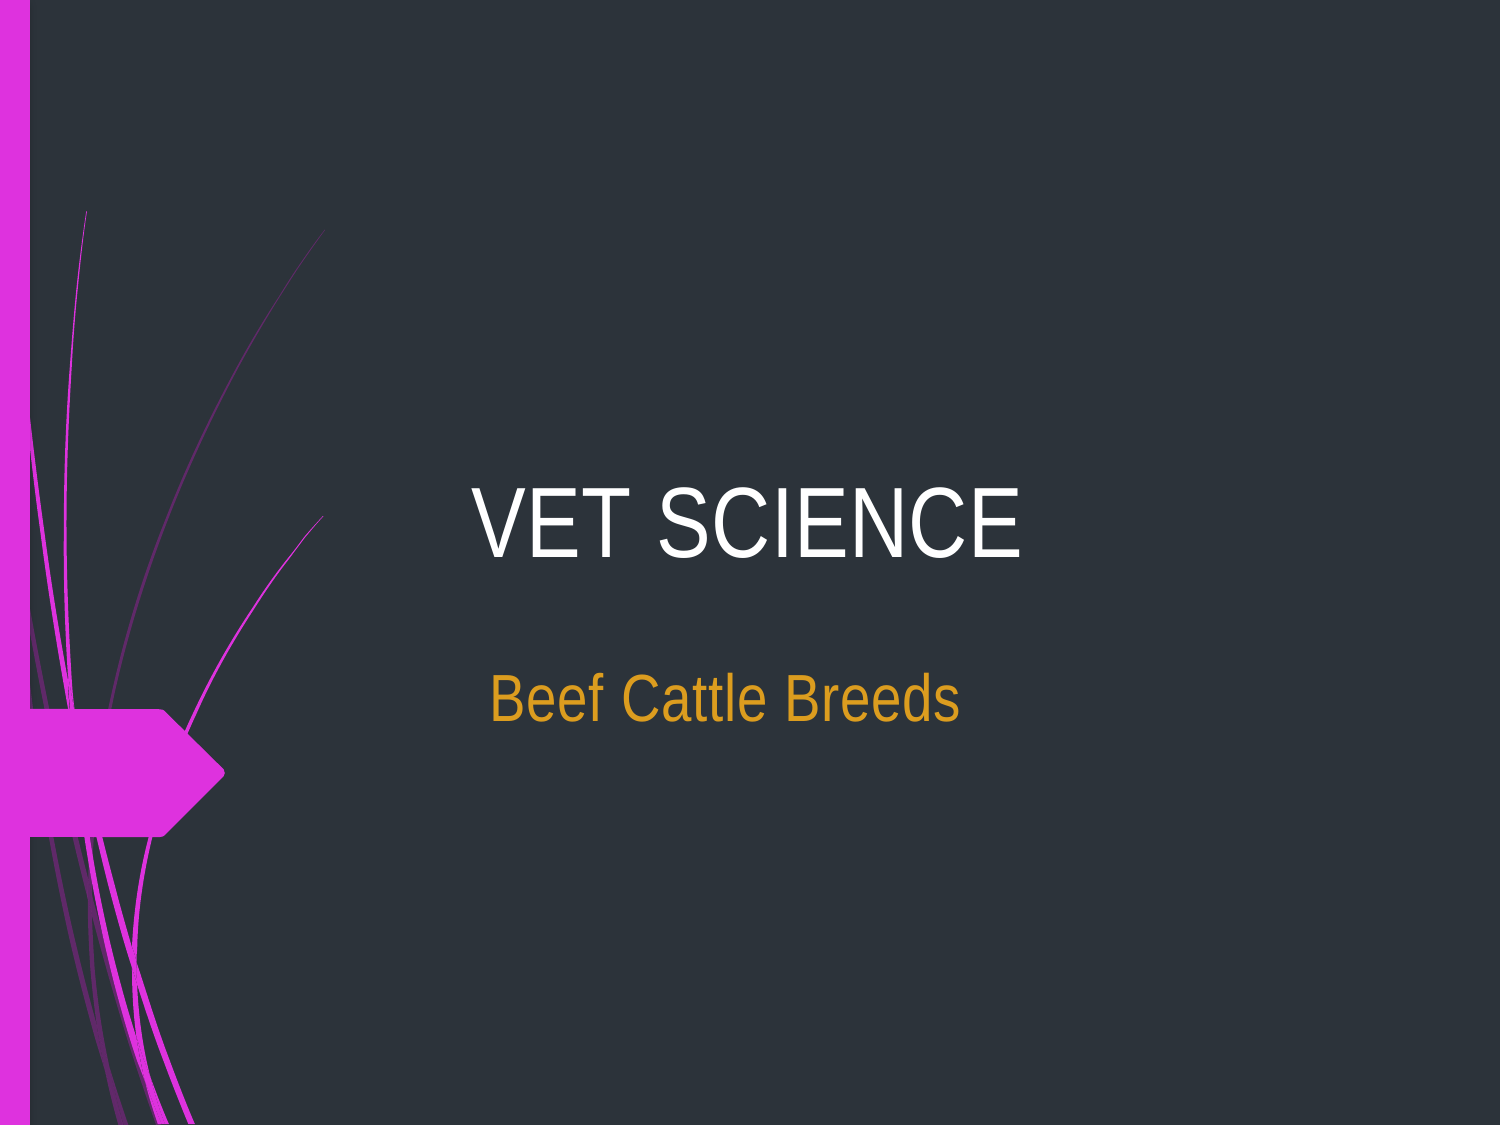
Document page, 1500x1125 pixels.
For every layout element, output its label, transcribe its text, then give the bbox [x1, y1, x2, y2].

text_box Beef Cattle Breeds [487, 655, 962, 735]
text_box VET SCIENCE [469, 459, 1029, 578]
